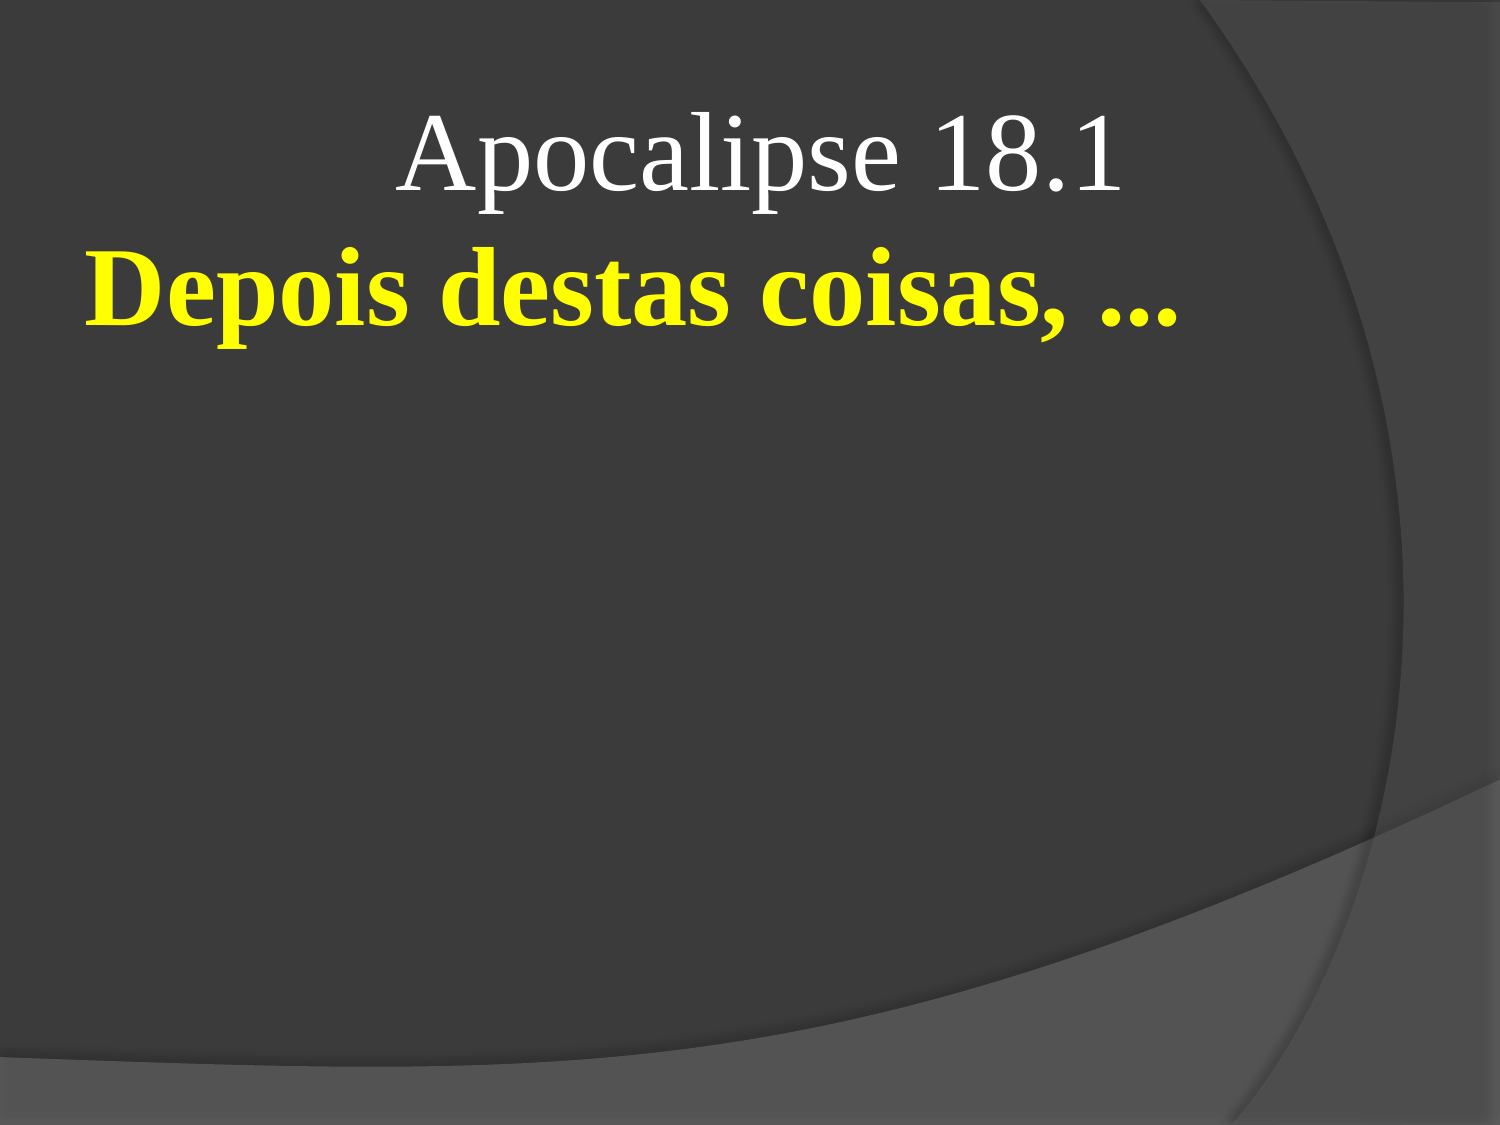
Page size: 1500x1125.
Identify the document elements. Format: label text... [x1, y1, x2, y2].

text_box Apocalipse 18.1 Depois destas coisas, ... [70, 70, 1465, 355]
